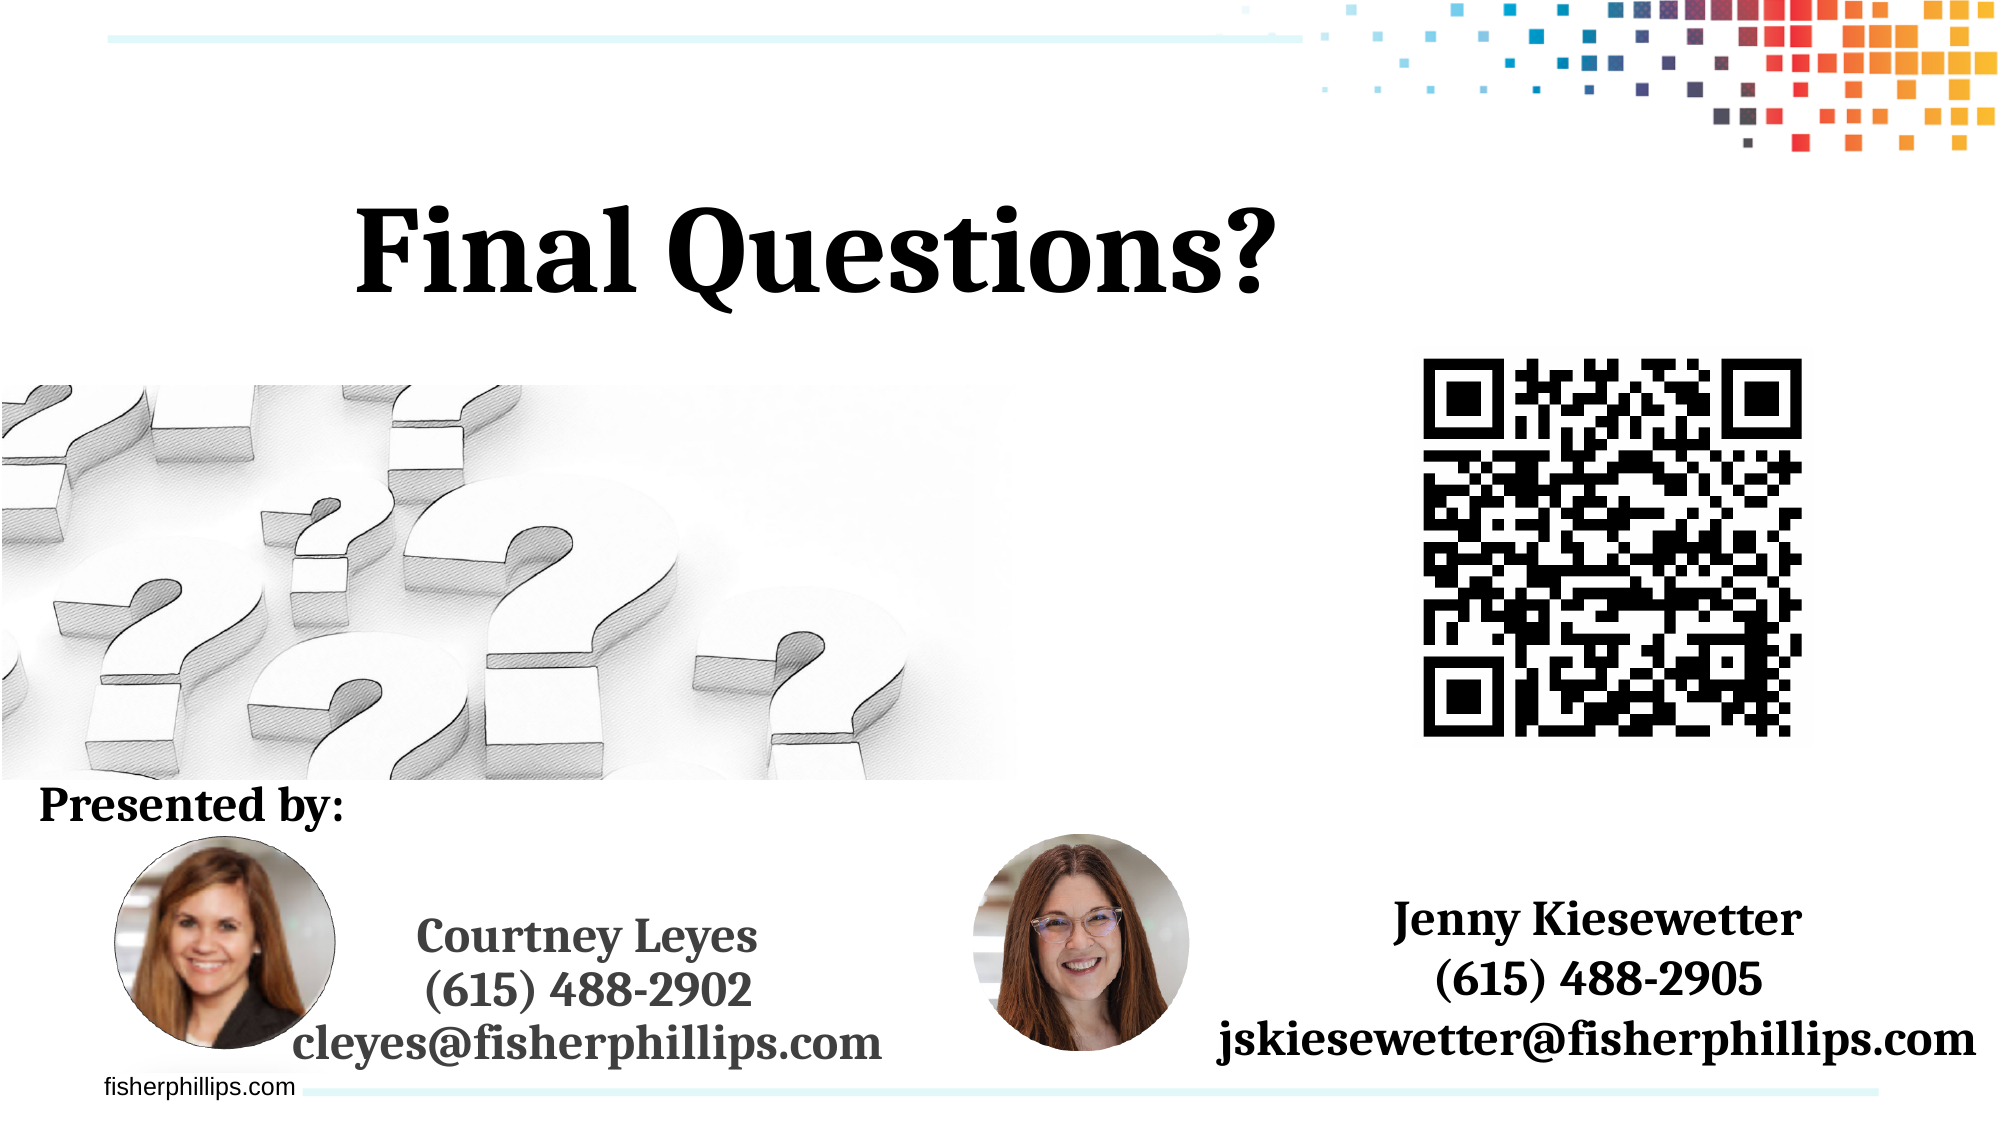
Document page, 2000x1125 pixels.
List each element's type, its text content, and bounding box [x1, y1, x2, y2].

picture [2, 347, 2000, 780]
text_box Courtney Leyes (615) 488-2902 cleyes@fisherphillips.com [368, 847, 926, 1073]
picture [80, 834, 368, 1073]
title Final Questions? [338, 51, 1921, 328]
text_box Jenny Kiesewetter (615) 488-2905 jskiesewetter@fisherphillips.com [1135, 877, 2000, 1073]
picture [445, 0, 2000, 158]
text_box Presented by: [24, 780, 425, 839]
picture [958, 834, 1213, 1066]
